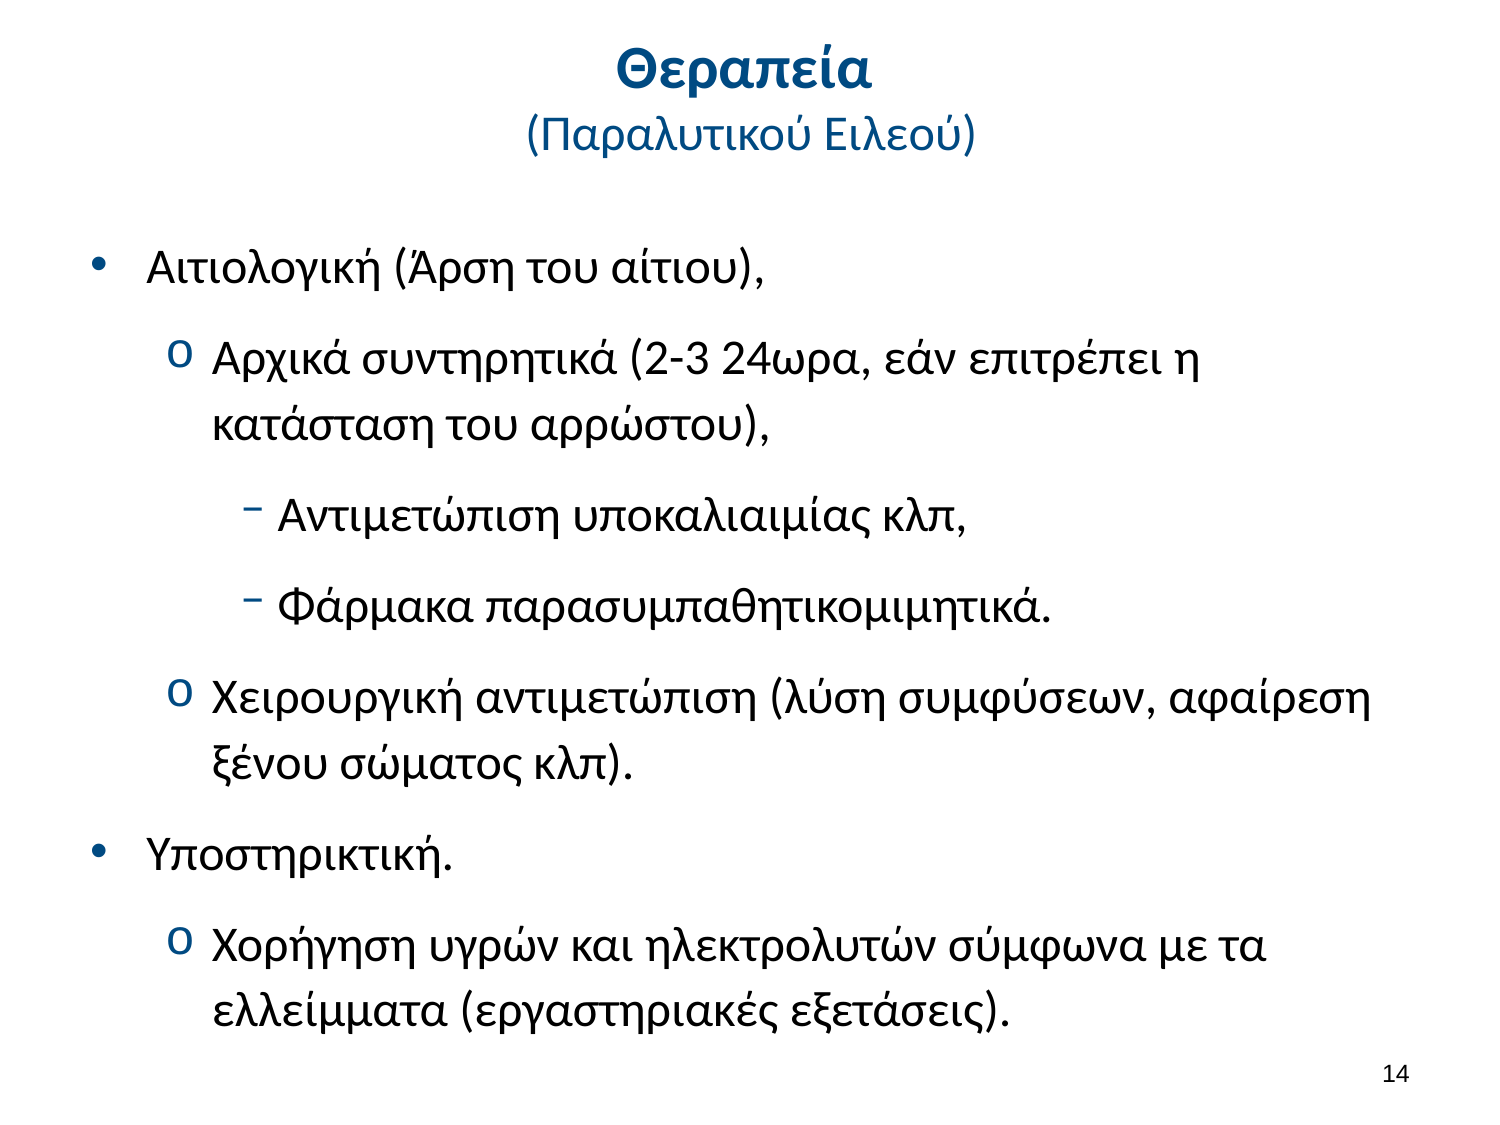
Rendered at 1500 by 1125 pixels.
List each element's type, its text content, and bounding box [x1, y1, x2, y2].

slide_number 13 [1074, 1042, 1425, 1103]
title Θεραπεία (Παραλυτικού Ειλεού) [76, 19, 1427, 169]
list Αιτιολογική (Άρση του αίτιου), Αρχικά συντηρητικά (2-3 24ωρα, εάν επιτρέπει η κατάσταση του αρρώστου), Αντιμετώπιση υποκαλιαιμίας κλπ, Φάρμακα παρασυμπαθητικομιμητικά. Χειρουργική αντιμετώπιση (λύση συμφύσεων, αφαίρεση ξένου σώματος κλπ). Υποστηρικτική. Χορήγηση υγρών και ηλεκτρολυτών σύμφωνα με τα ελλείμματα (εργαστηριακές εξετάσεις). [75, 219, 1436, 1083]
